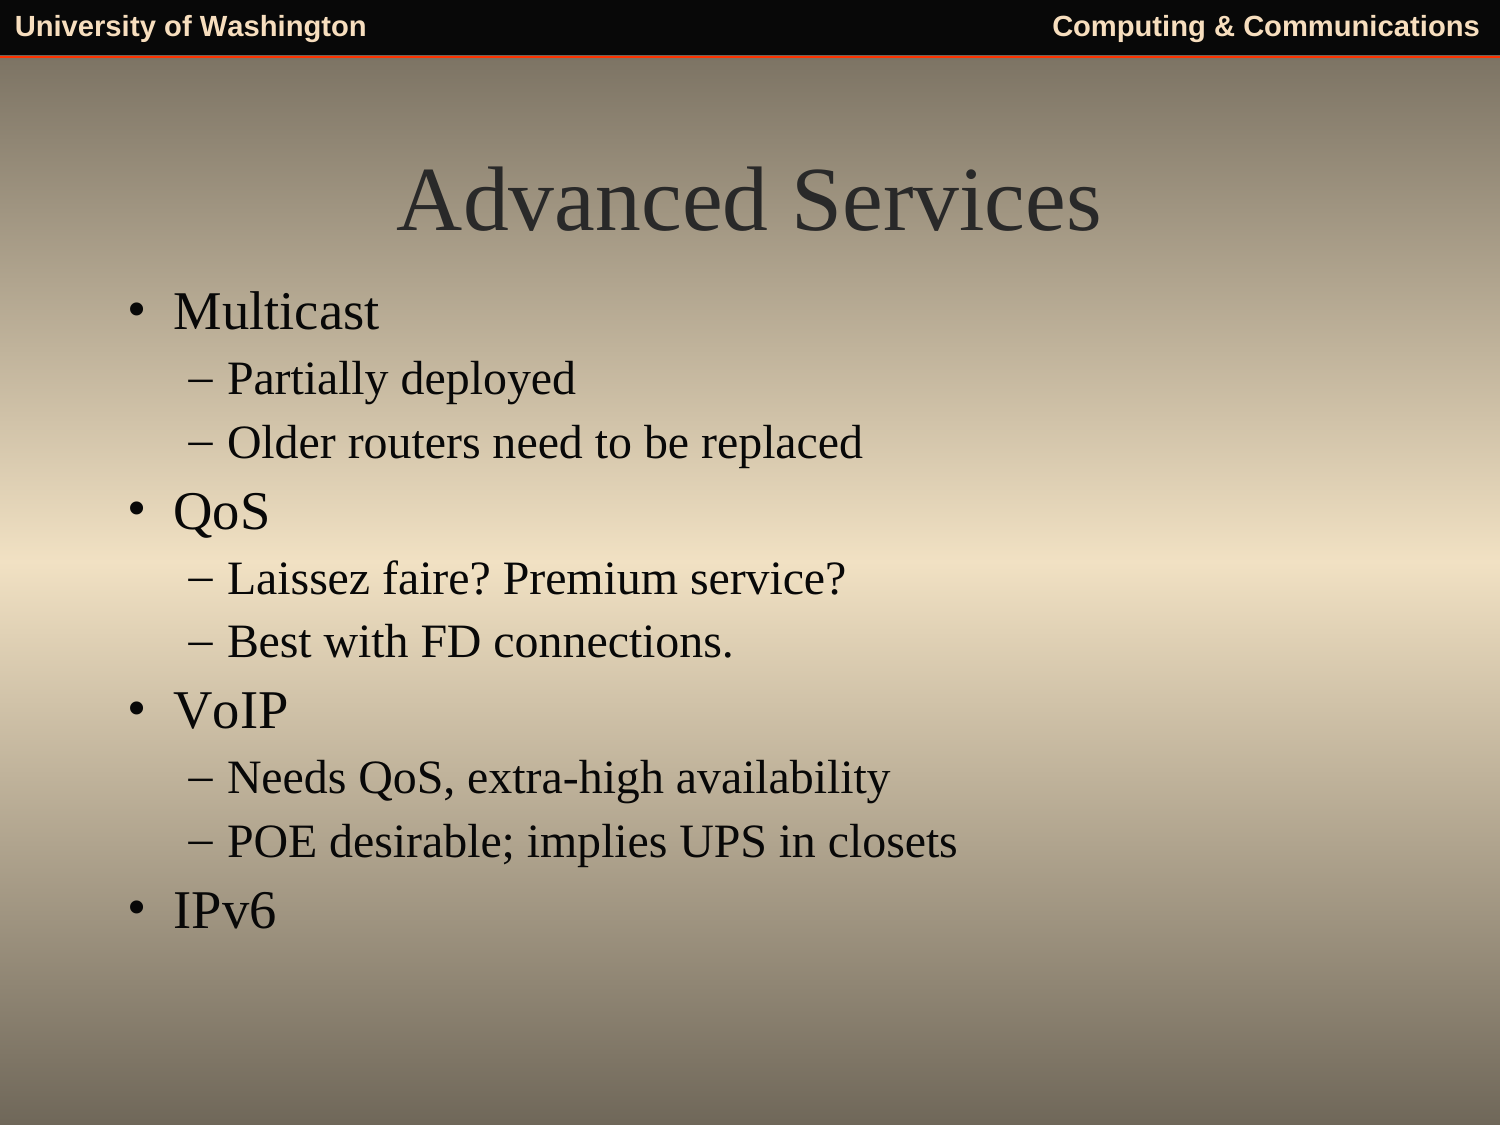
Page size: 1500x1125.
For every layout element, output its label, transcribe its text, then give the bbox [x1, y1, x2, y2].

title Advanced Services [112, 99, 1388, 275]
list Multicast Partially deployed Older routers need to be replaced QoS Laissez faire? Premium service? Best with FD connections. VoIP Needs QoS, extra-high availability POE desirable; implies UPS in closets IPv6 [112, 275, 1388, 950]
